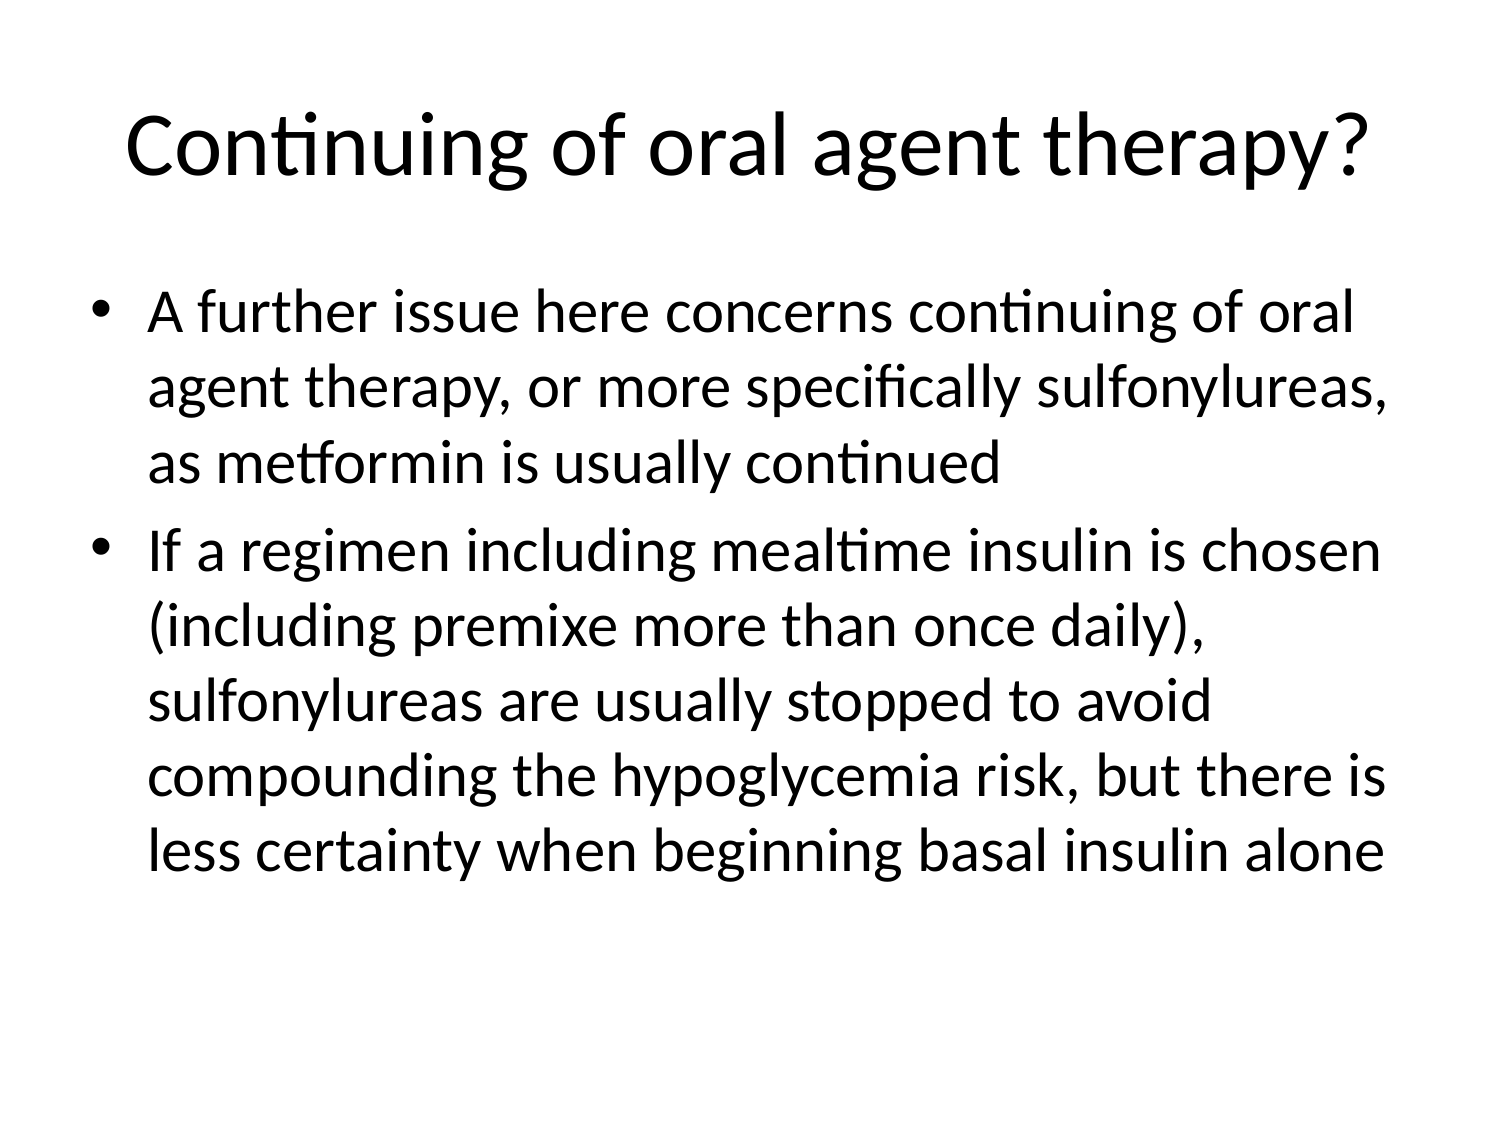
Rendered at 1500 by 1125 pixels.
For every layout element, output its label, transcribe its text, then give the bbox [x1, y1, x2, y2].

title Continuing of oral agent therapy? [75, 45, 1425, 233]
list A further issue here concerns continuing of oral agent therapy, or more specifically sulfonylureas, as metformin is usually continued If a regimen including mealtime insulin is chosen (including premixe more than once daily), sulfonylureas are usually stopped to avoid compounding the hypoglycemia risk, but there is less certainty when beginning basal insulin alone [75, 262, 1425, 1005]
